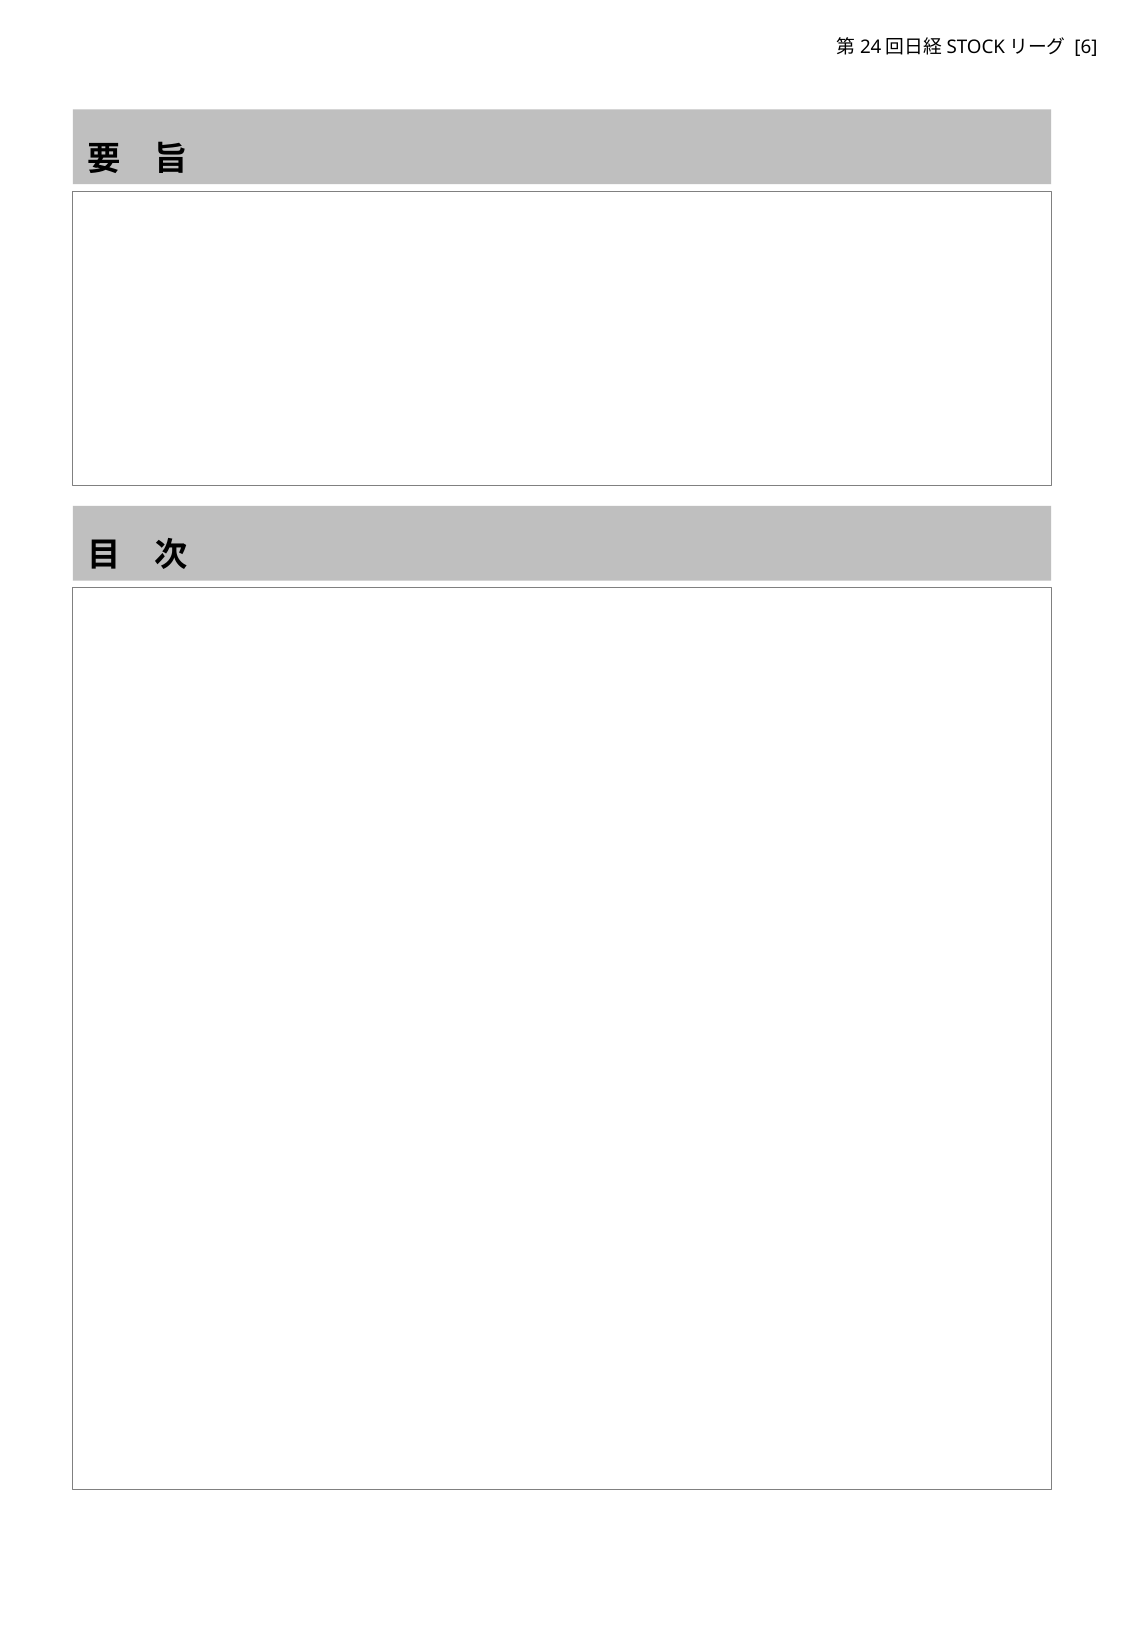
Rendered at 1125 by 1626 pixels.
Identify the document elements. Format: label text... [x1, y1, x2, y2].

text_box [71, 190, 1053, 487]
text_box 要 旨 [72, 109, 1052, 185]
text_box 目 次 [72, 505, 1052, 581]
text_box [71, 586, 1053, 1492]
